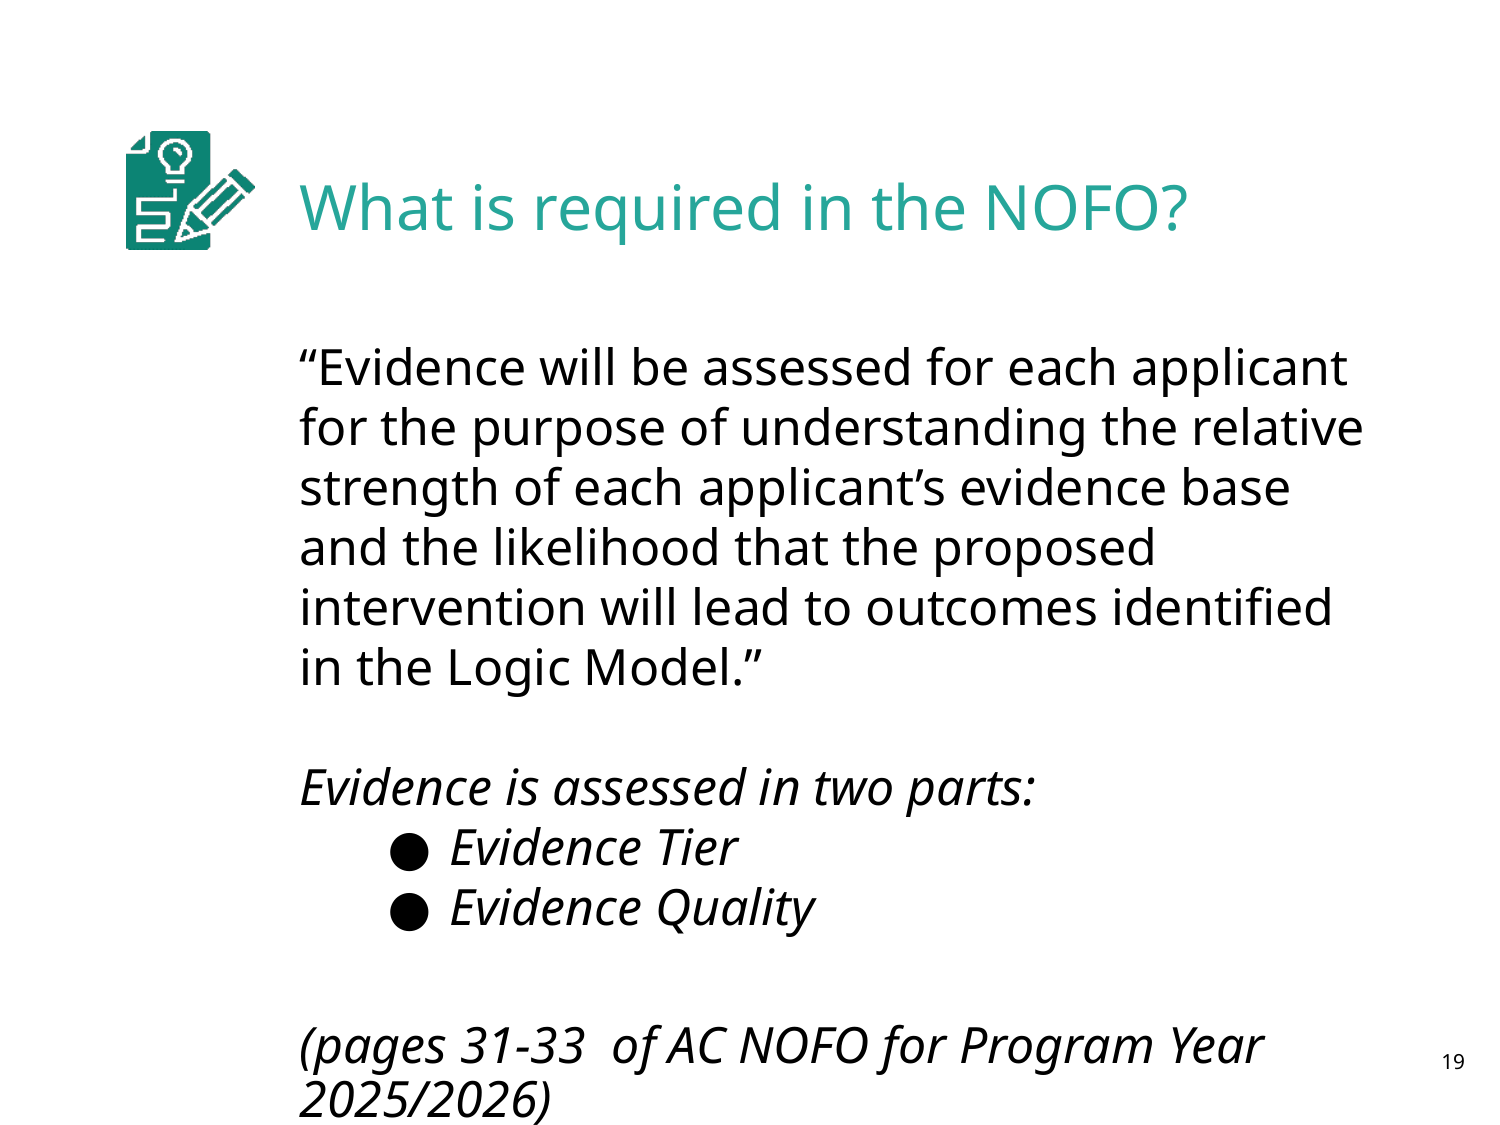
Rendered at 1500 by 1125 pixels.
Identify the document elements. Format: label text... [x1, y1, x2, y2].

picture [125, 130, 255, 250]
title What is required in the NOFO? [284, 82, 1322, 329]
text_box “Evidence will be assessed for each applicant for the purpose of understanding the relative strength of each applicant’s evidence base and the likelihood that the proposed intervention will lead to outcomes identified in the Logic Model.” Evidence is assessed in two parts: Evidence Tier Evidence Quality (pages 31-33 of AC NOFO for Program Year 2025/2026) [284, 328, 1390, 1089]
slide_number ‹#› [1389, 1019, 1480, 1106]
